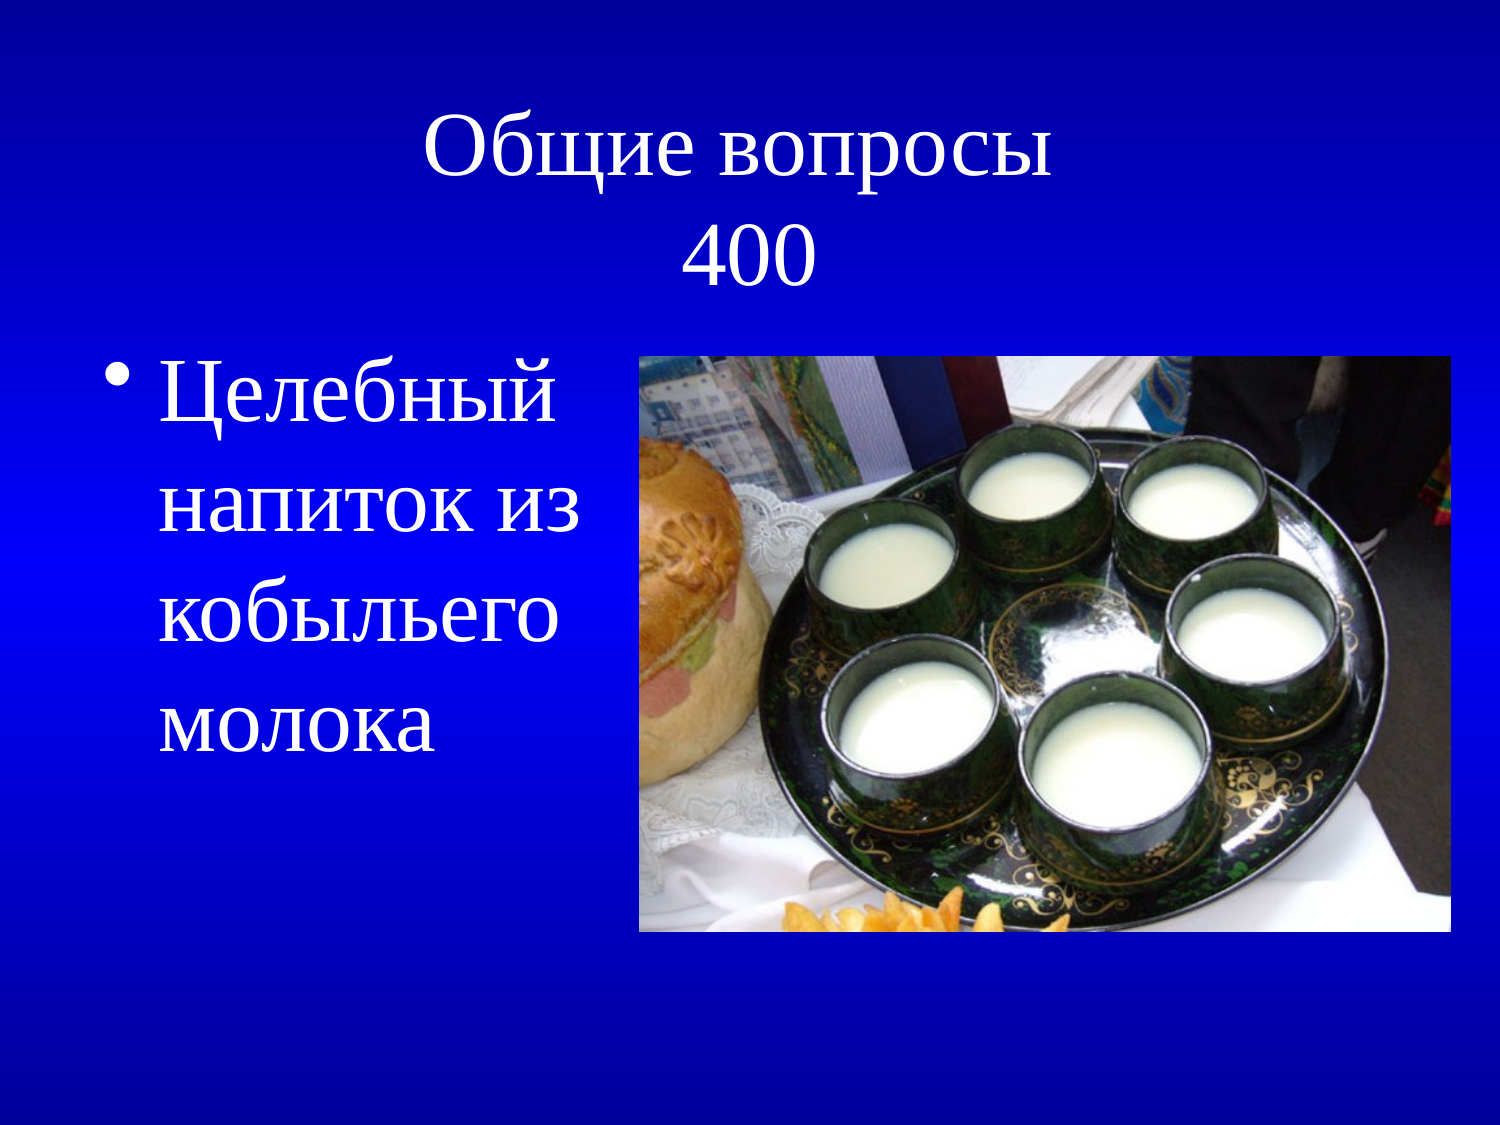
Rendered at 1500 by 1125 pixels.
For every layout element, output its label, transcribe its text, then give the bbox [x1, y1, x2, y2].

list Целебный напиток из кобыльего молока [86, 322, 615, 844]
picture [639, 356, 1451, 932]
title Общие вопросы 400 [112, 99, 1388, 288]
